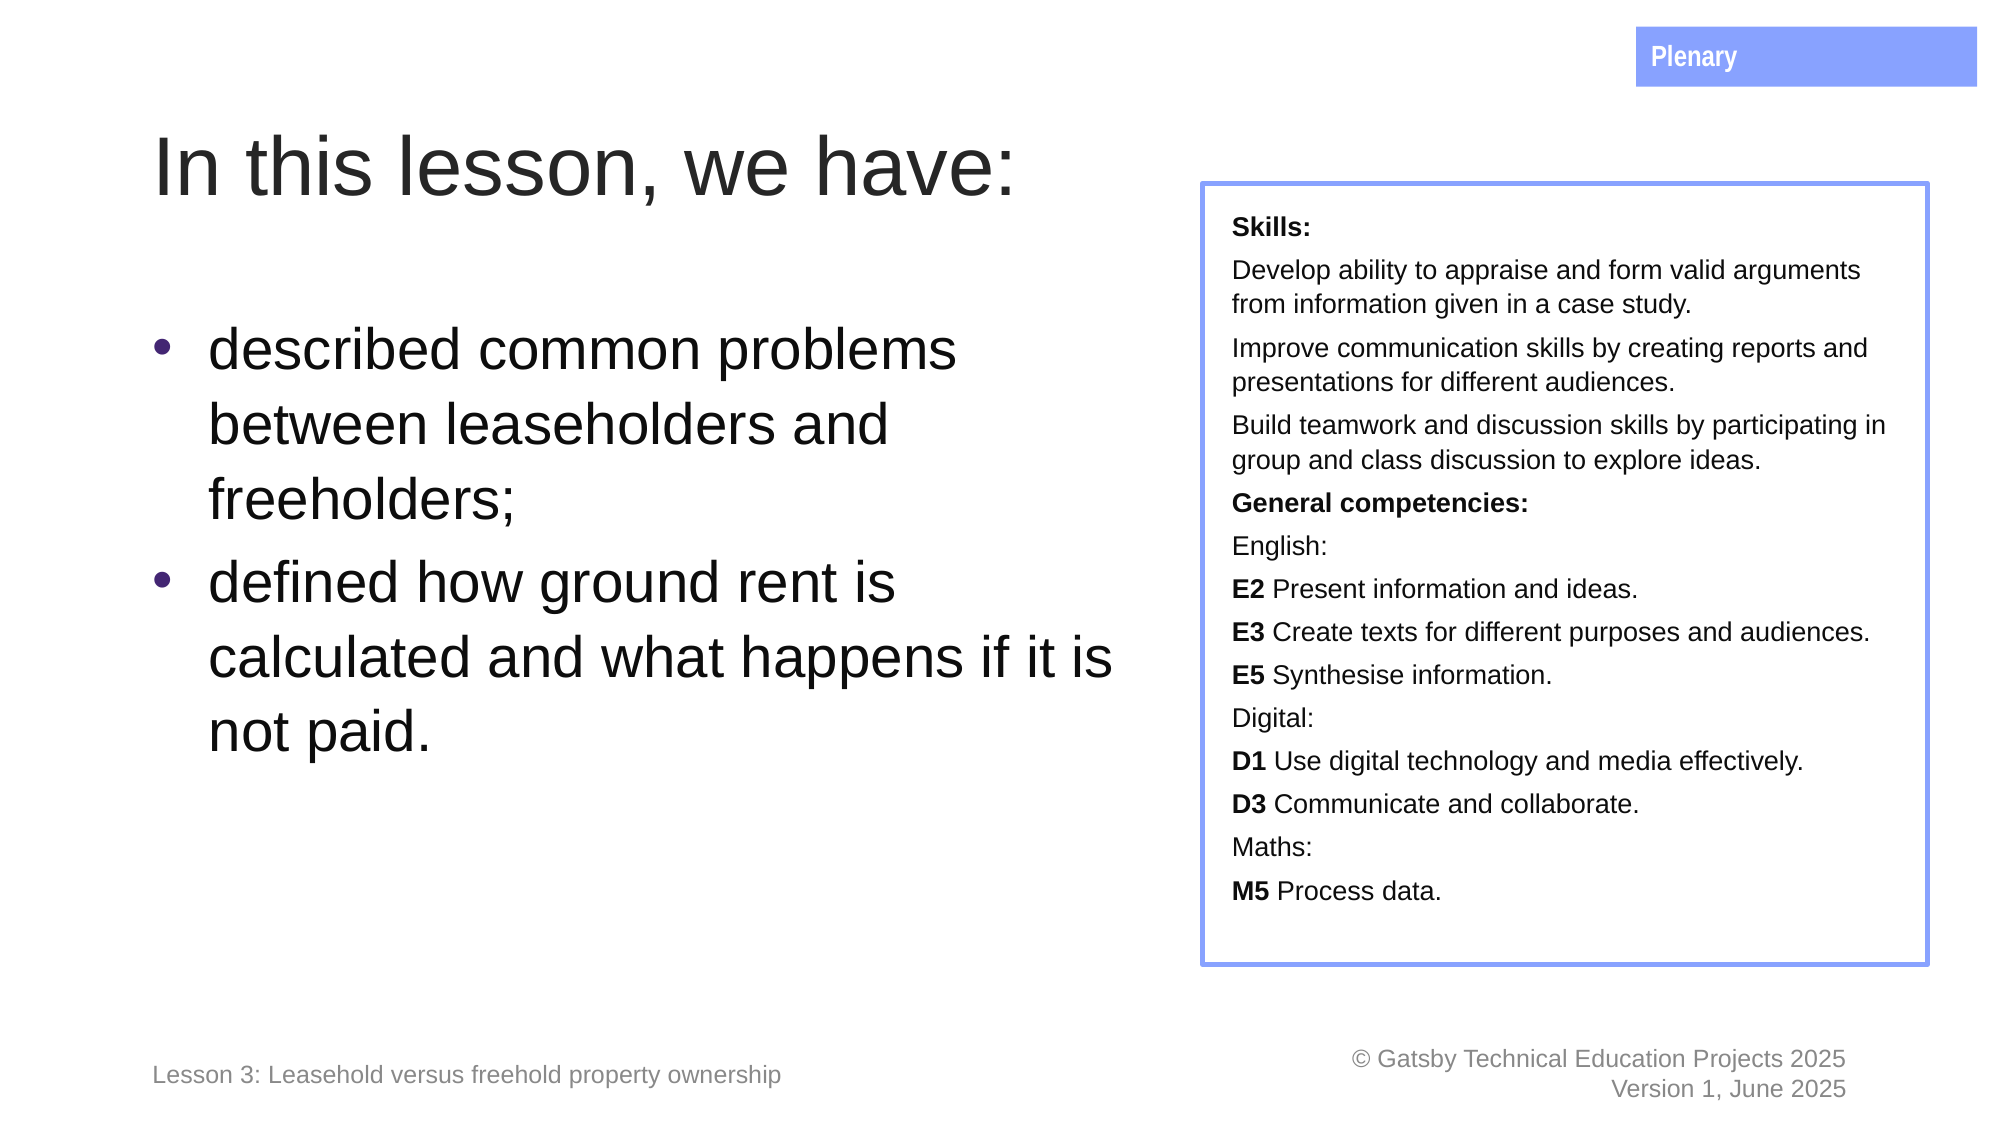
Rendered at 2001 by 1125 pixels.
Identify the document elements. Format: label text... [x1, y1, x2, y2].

title In this lesson, we have: [137, 59, 1863, 278]
list Skills: Develop ability to appraise and form valid arguments from information given in a case study. Improve communication skills by creating reports and presentations for different audiences. Build teamwork and discussion skills by participating in group and class discussion to explore ideas. General competencies: English: E2 Present information and ideas. E3 Create texts for different purposes and audiences. E5 Synthesise information. Digital: D1 Use digital technology and media effectively. D3 Communicate and collaborate. Maths: M5 Process data. [1200, 181, 1930, 967]
list described common problems between leaseholders and freeholders; defined how ground rent is calculated and what happens if it is not paid. [137, 299, 1188, 1014]
list Plenary [1636, 26, 1978, 87]
list Lesson 3: Leasehold versus freehold property ownership [137, 1042, 829, 1103]
